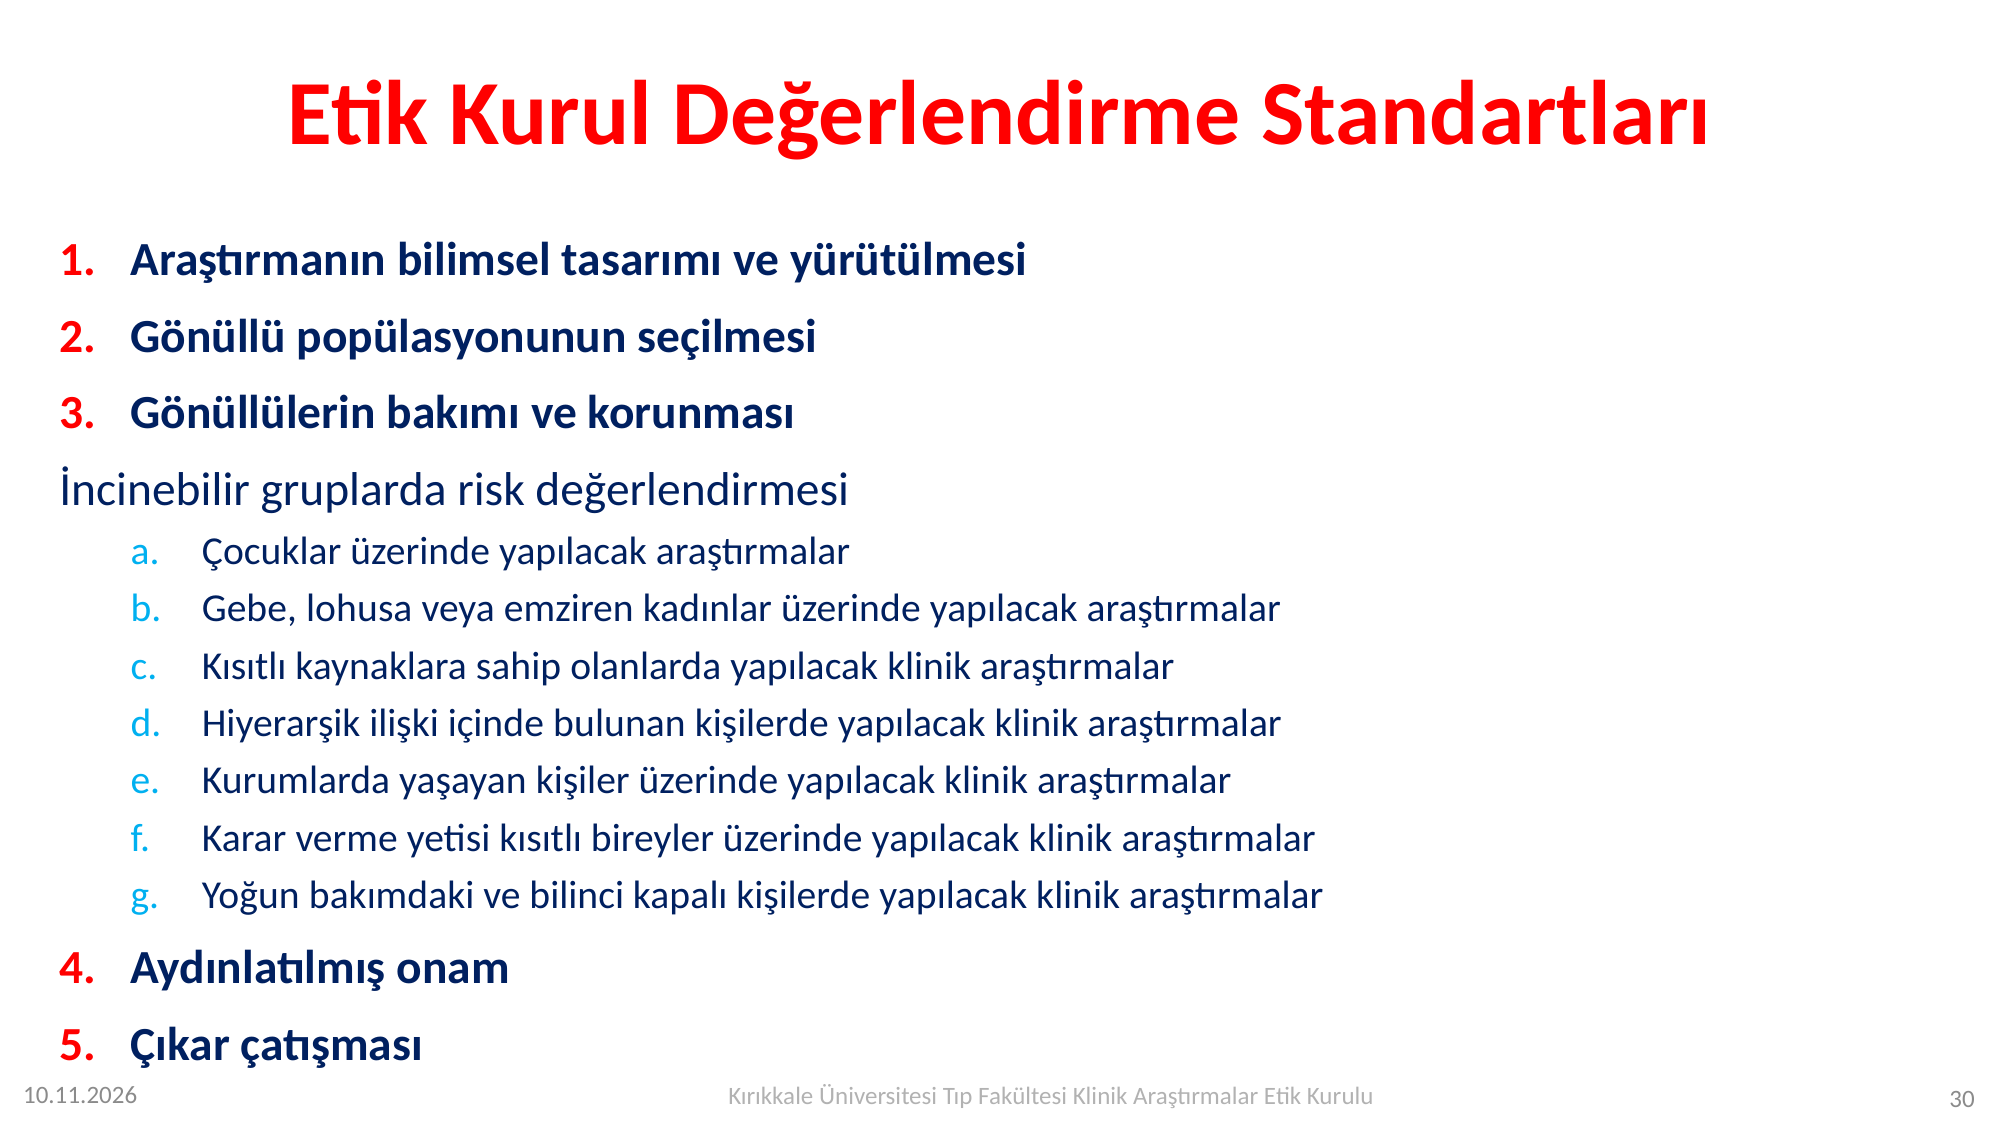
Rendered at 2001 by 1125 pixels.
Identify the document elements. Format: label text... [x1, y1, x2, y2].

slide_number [8, 1066, 458, 1121]
title Etik Kurul Değerlendirme Standartları [137, 40, 1863, 190]
list Araştırmanın bilimsel tasarımı ve yürütülmesi Gönüllü popülasyonunun seçilmesi Gönüllülerin bakımı ve korunması İncinebilir gruplarda risk değerlendirmesi Çocuklar üzerinde yapılacak araştırmalar Gebe, lohusa veya emziren kadınlar üzerinde yapılacak araştırmalar Kısıtlı kaynaklara sahip olanlarda yapılacak klinik araştırmalar Hiyerarşik ilişki içinde bulunan kişilerde yapılacak klinik araştırmalar Kurumlarda yaşayan kişiler üzerinde yapılacak klinik araştırmalar Karar verme yetisi kısıtlı bireyler üzerinde yapılacak klinik araştırmalar Yoğun bakımdaki ve bilinci kapalı kişilerde yapılacak klinik araştırmalar Aydınlatılmış onam Çıkar çatışması [44, 220, 1942, 1085]
slide_number 30 [1539, 1074, 1990, 1120]
footer Kırıkkale Üniversitesi Tıp Fakültesi Klinik Araştırmalar Etik Kurulu [662, 1065, 1441, 1125]
